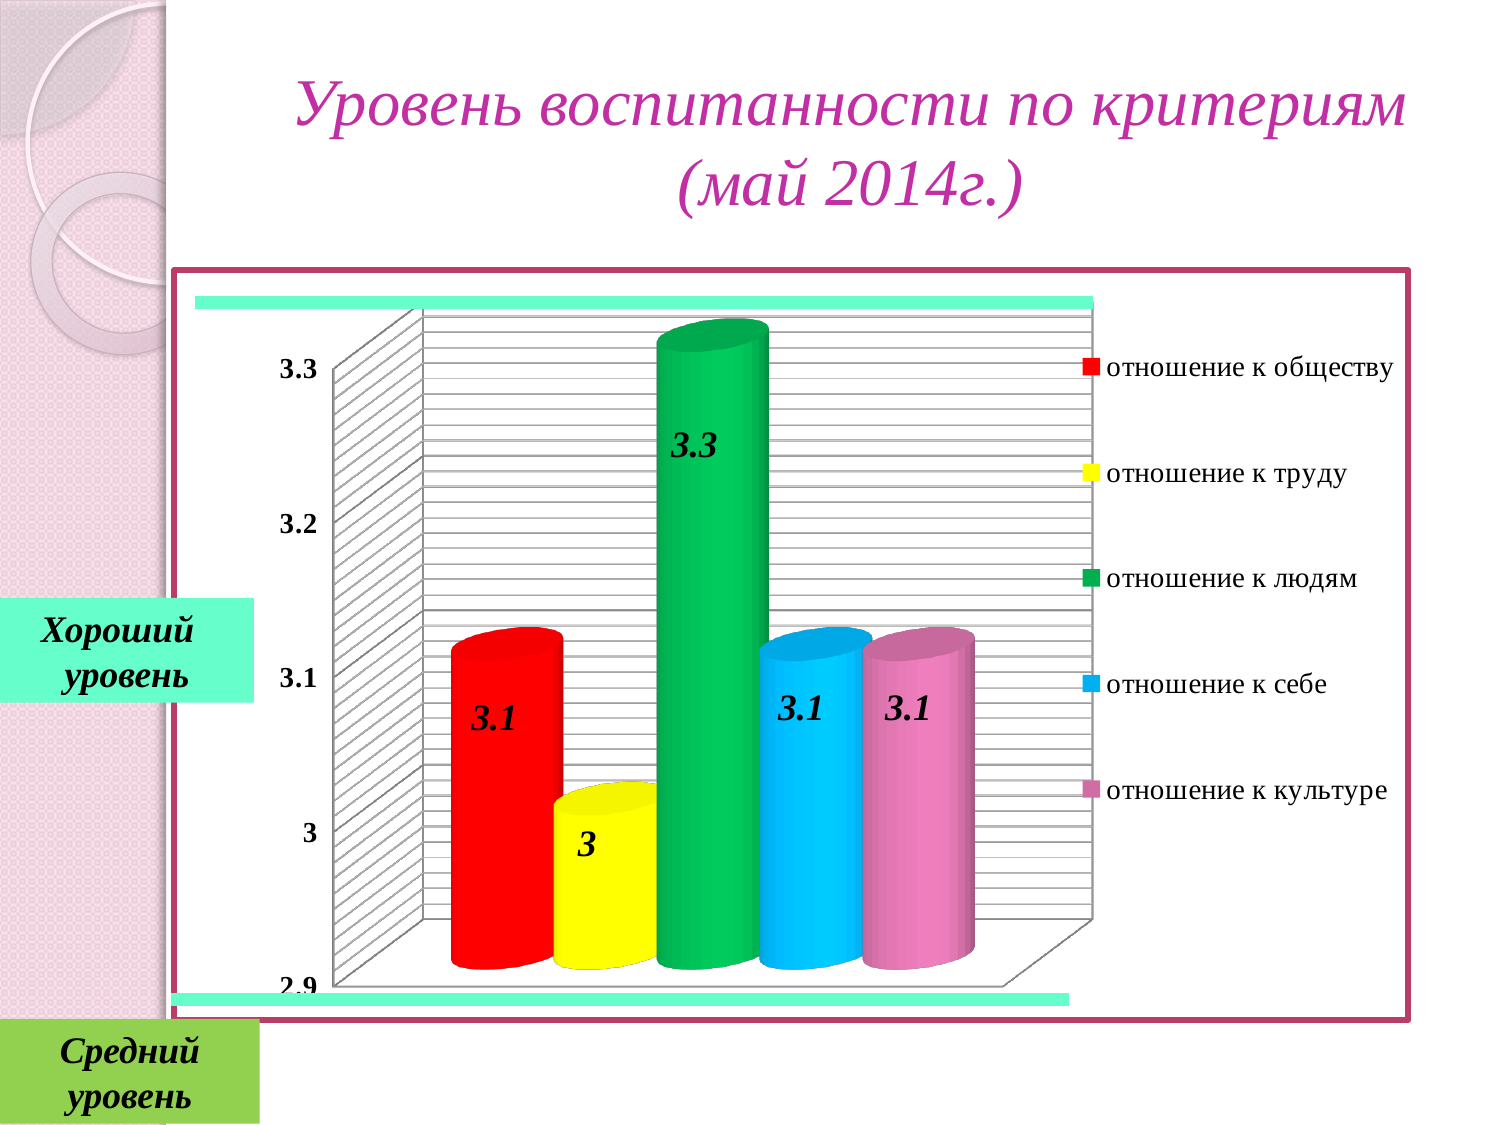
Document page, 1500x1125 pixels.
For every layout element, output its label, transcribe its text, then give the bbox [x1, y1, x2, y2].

text_box Хороший уровень [0, 597, 163, 703]
title Уровень воспитанности по критериям (май 2014г.) [235, 45, 1466, 233]
chart [170, 266, 1412, 1024]
text_box Средний уровень [0, 1018, 260, 1124]
